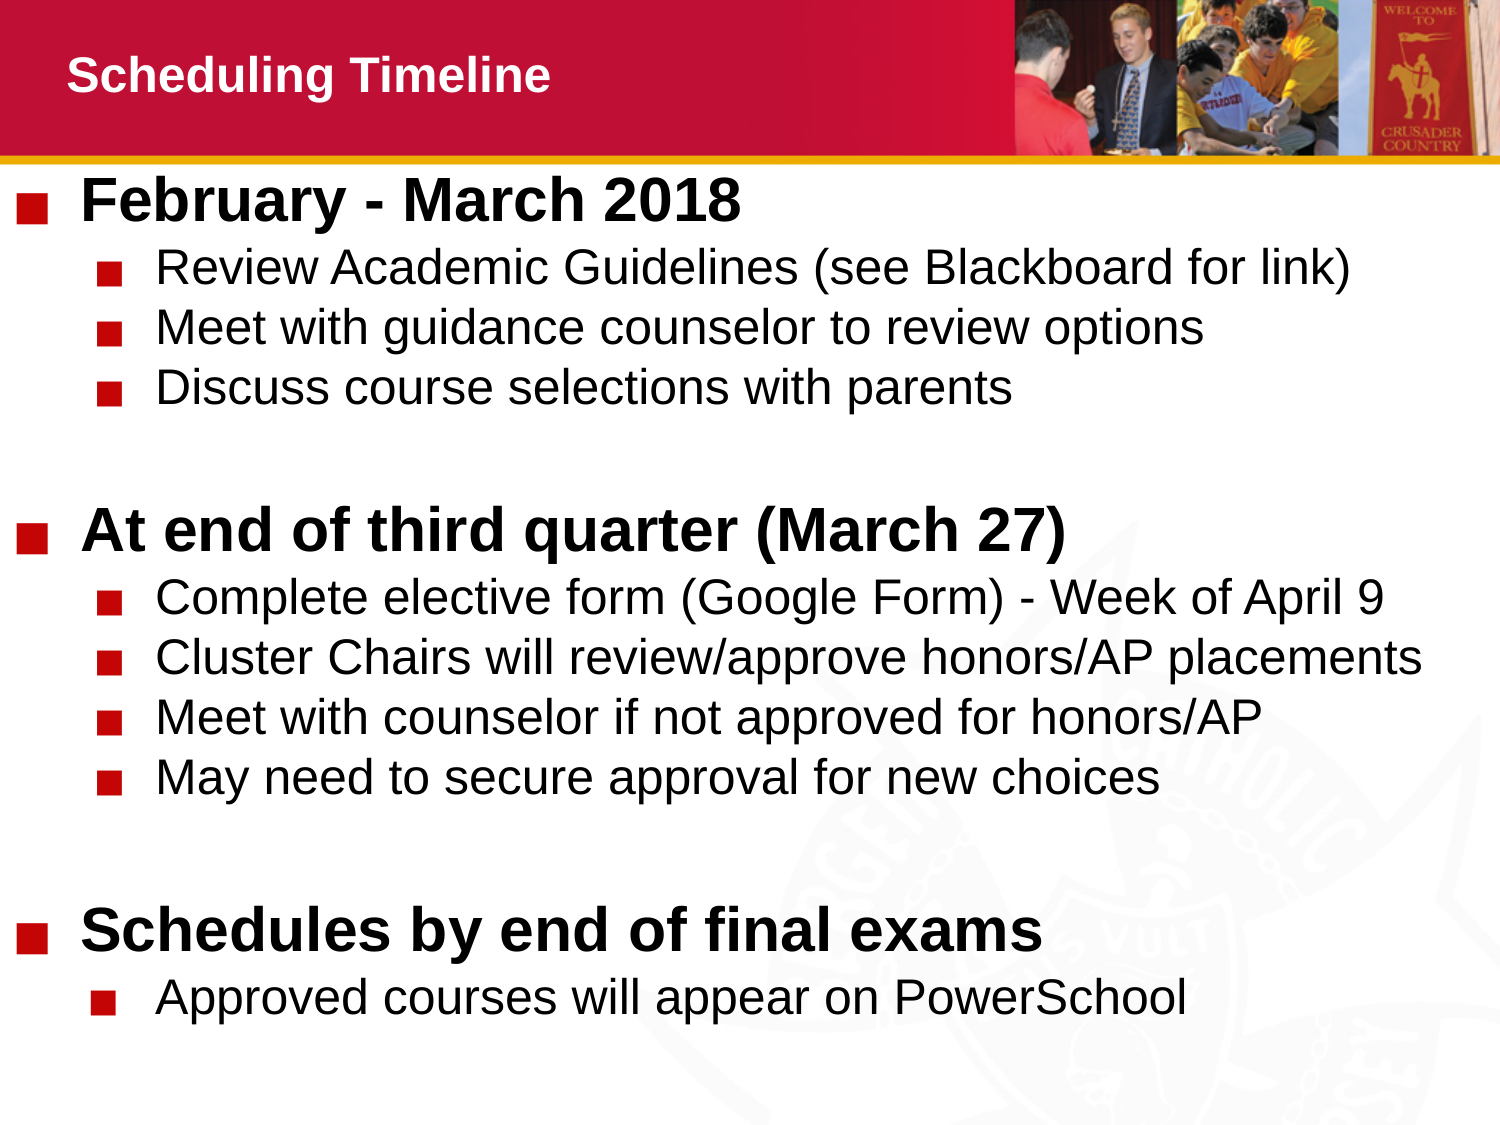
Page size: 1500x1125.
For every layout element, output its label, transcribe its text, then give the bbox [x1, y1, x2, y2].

list February - March 2018 Review Academic Guidelines (see Blackboard for link) Meet with guidance counselor to review options Discuss course selections with parents At end of third quarter (March 27) Complete elective form (Google Form) - Week of April 9 Cluster Chairs will review/approve honors/AP placements Meet with counselor if not approved for honors/AP May need to secure approval for new choices Schedules by end of final exams Approved courses will appear on PowerSchool [0, 144, 1478, 865]
picture [0, 0, 1500, 1125]
title Scheduling Timeline [51, 26, 1009, 125]
